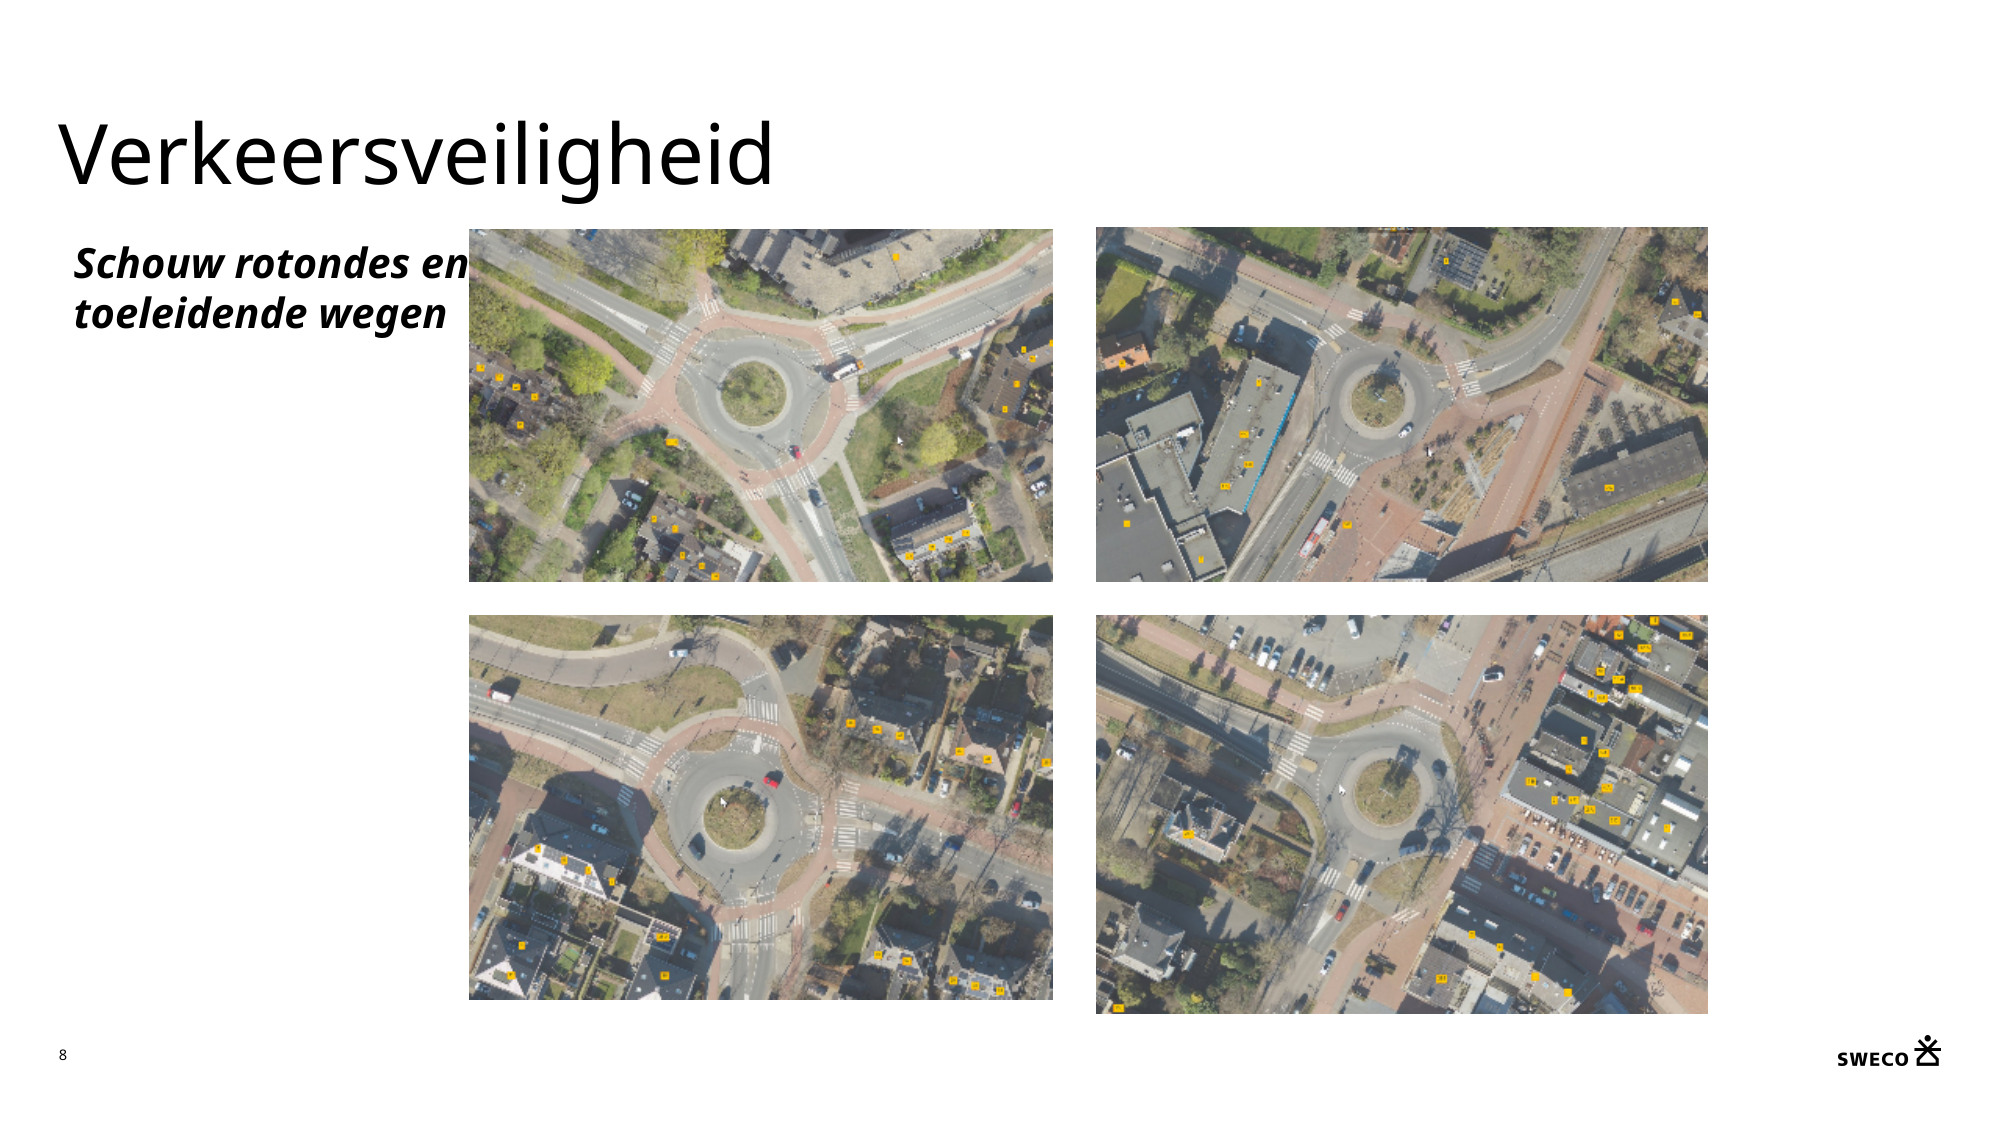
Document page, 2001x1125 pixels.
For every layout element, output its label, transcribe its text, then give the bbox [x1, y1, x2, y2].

picture [469, 229, 1053, 582]
picture [1838, 1035, 1941, 1066]
picture [1096, 615, 1708, 1014]
title Verkeersveiligheid [58, 117, 1941, 296]
slide_number 8 [58, 1036, 118, 1066]
text_box Schouw rotondes en toeleidende wegen [58, 229, 469, 345]
picture [1096, 227, 1708, 582]
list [469, 615, 1053, 1000]
